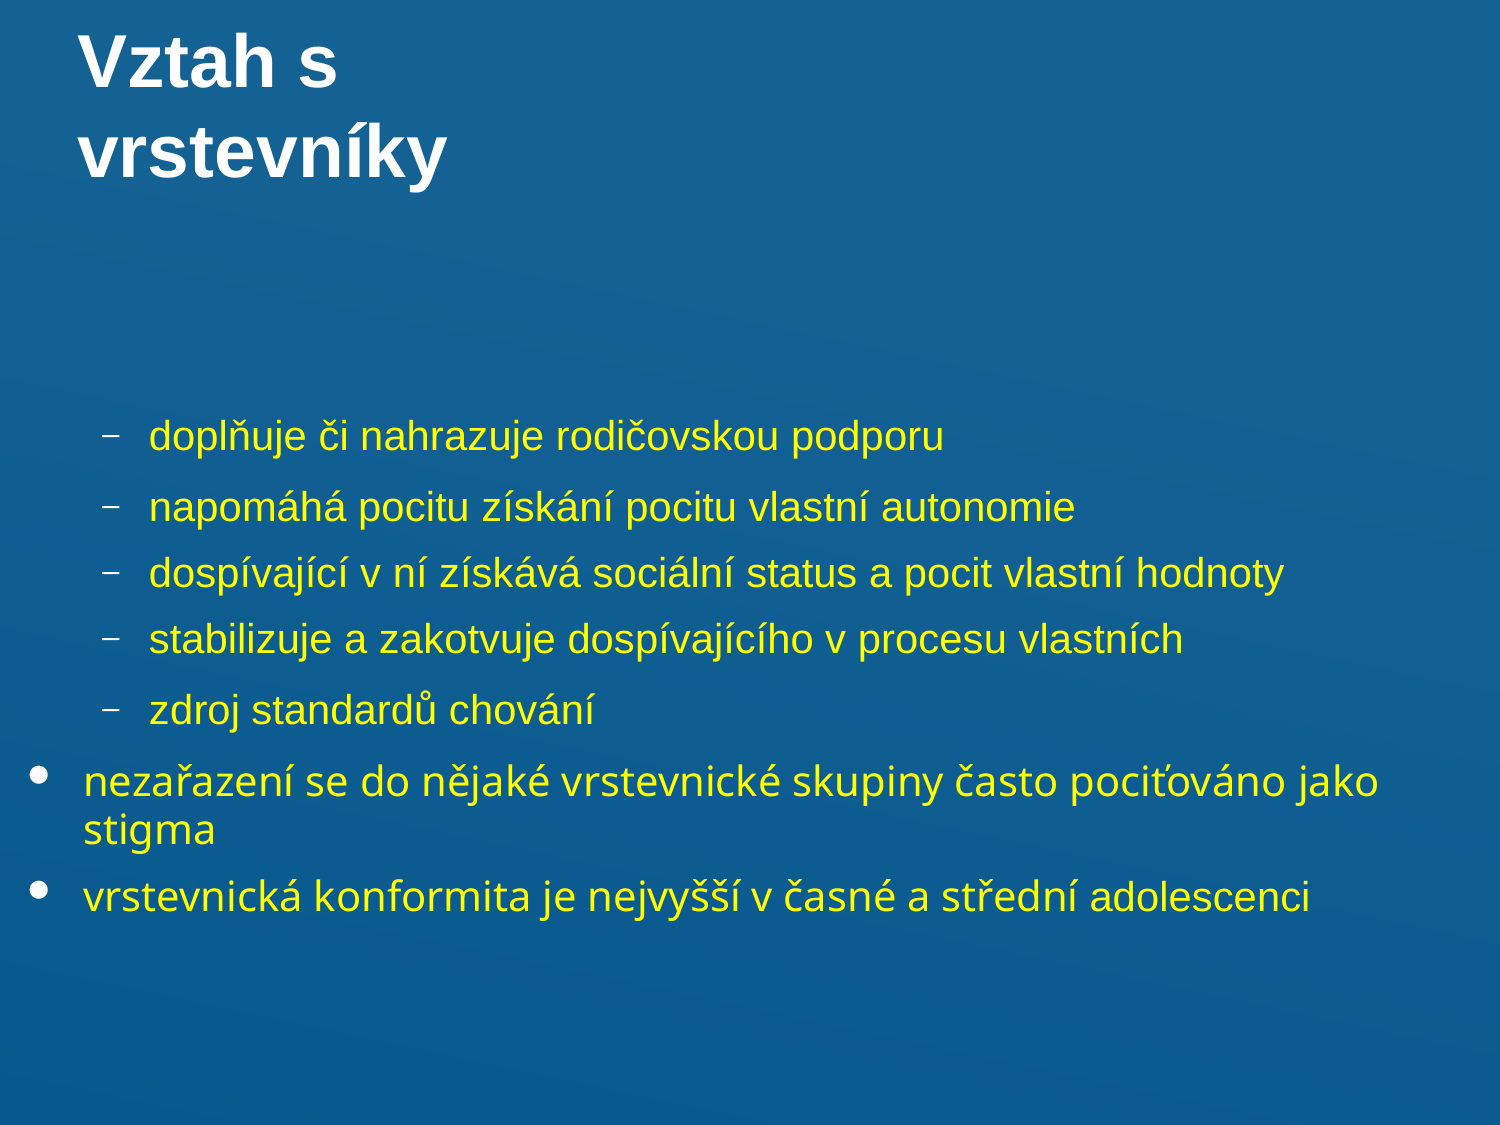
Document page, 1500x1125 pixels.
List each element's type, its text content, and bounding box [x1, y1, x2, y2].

list doplňuje či nahrazuje rodičovskou podporu napomáhá pocitu získání pocitu vlastní autonomie dospívající v ní získává sociální status a pocit vlastní hodnoty stabilizuje a zakotvuje dospívajícího v procesu vlastních zdroj standardů chování nezařazení se do nějaké vrstevnické skupiny často pociťováno jako stigma vrstevnická konformita je nejvyšší v časné a střední adolescenci [24, 345, 1475, 984]
text_box Vztah s vrstevníky [75, 12, 768, 193]
